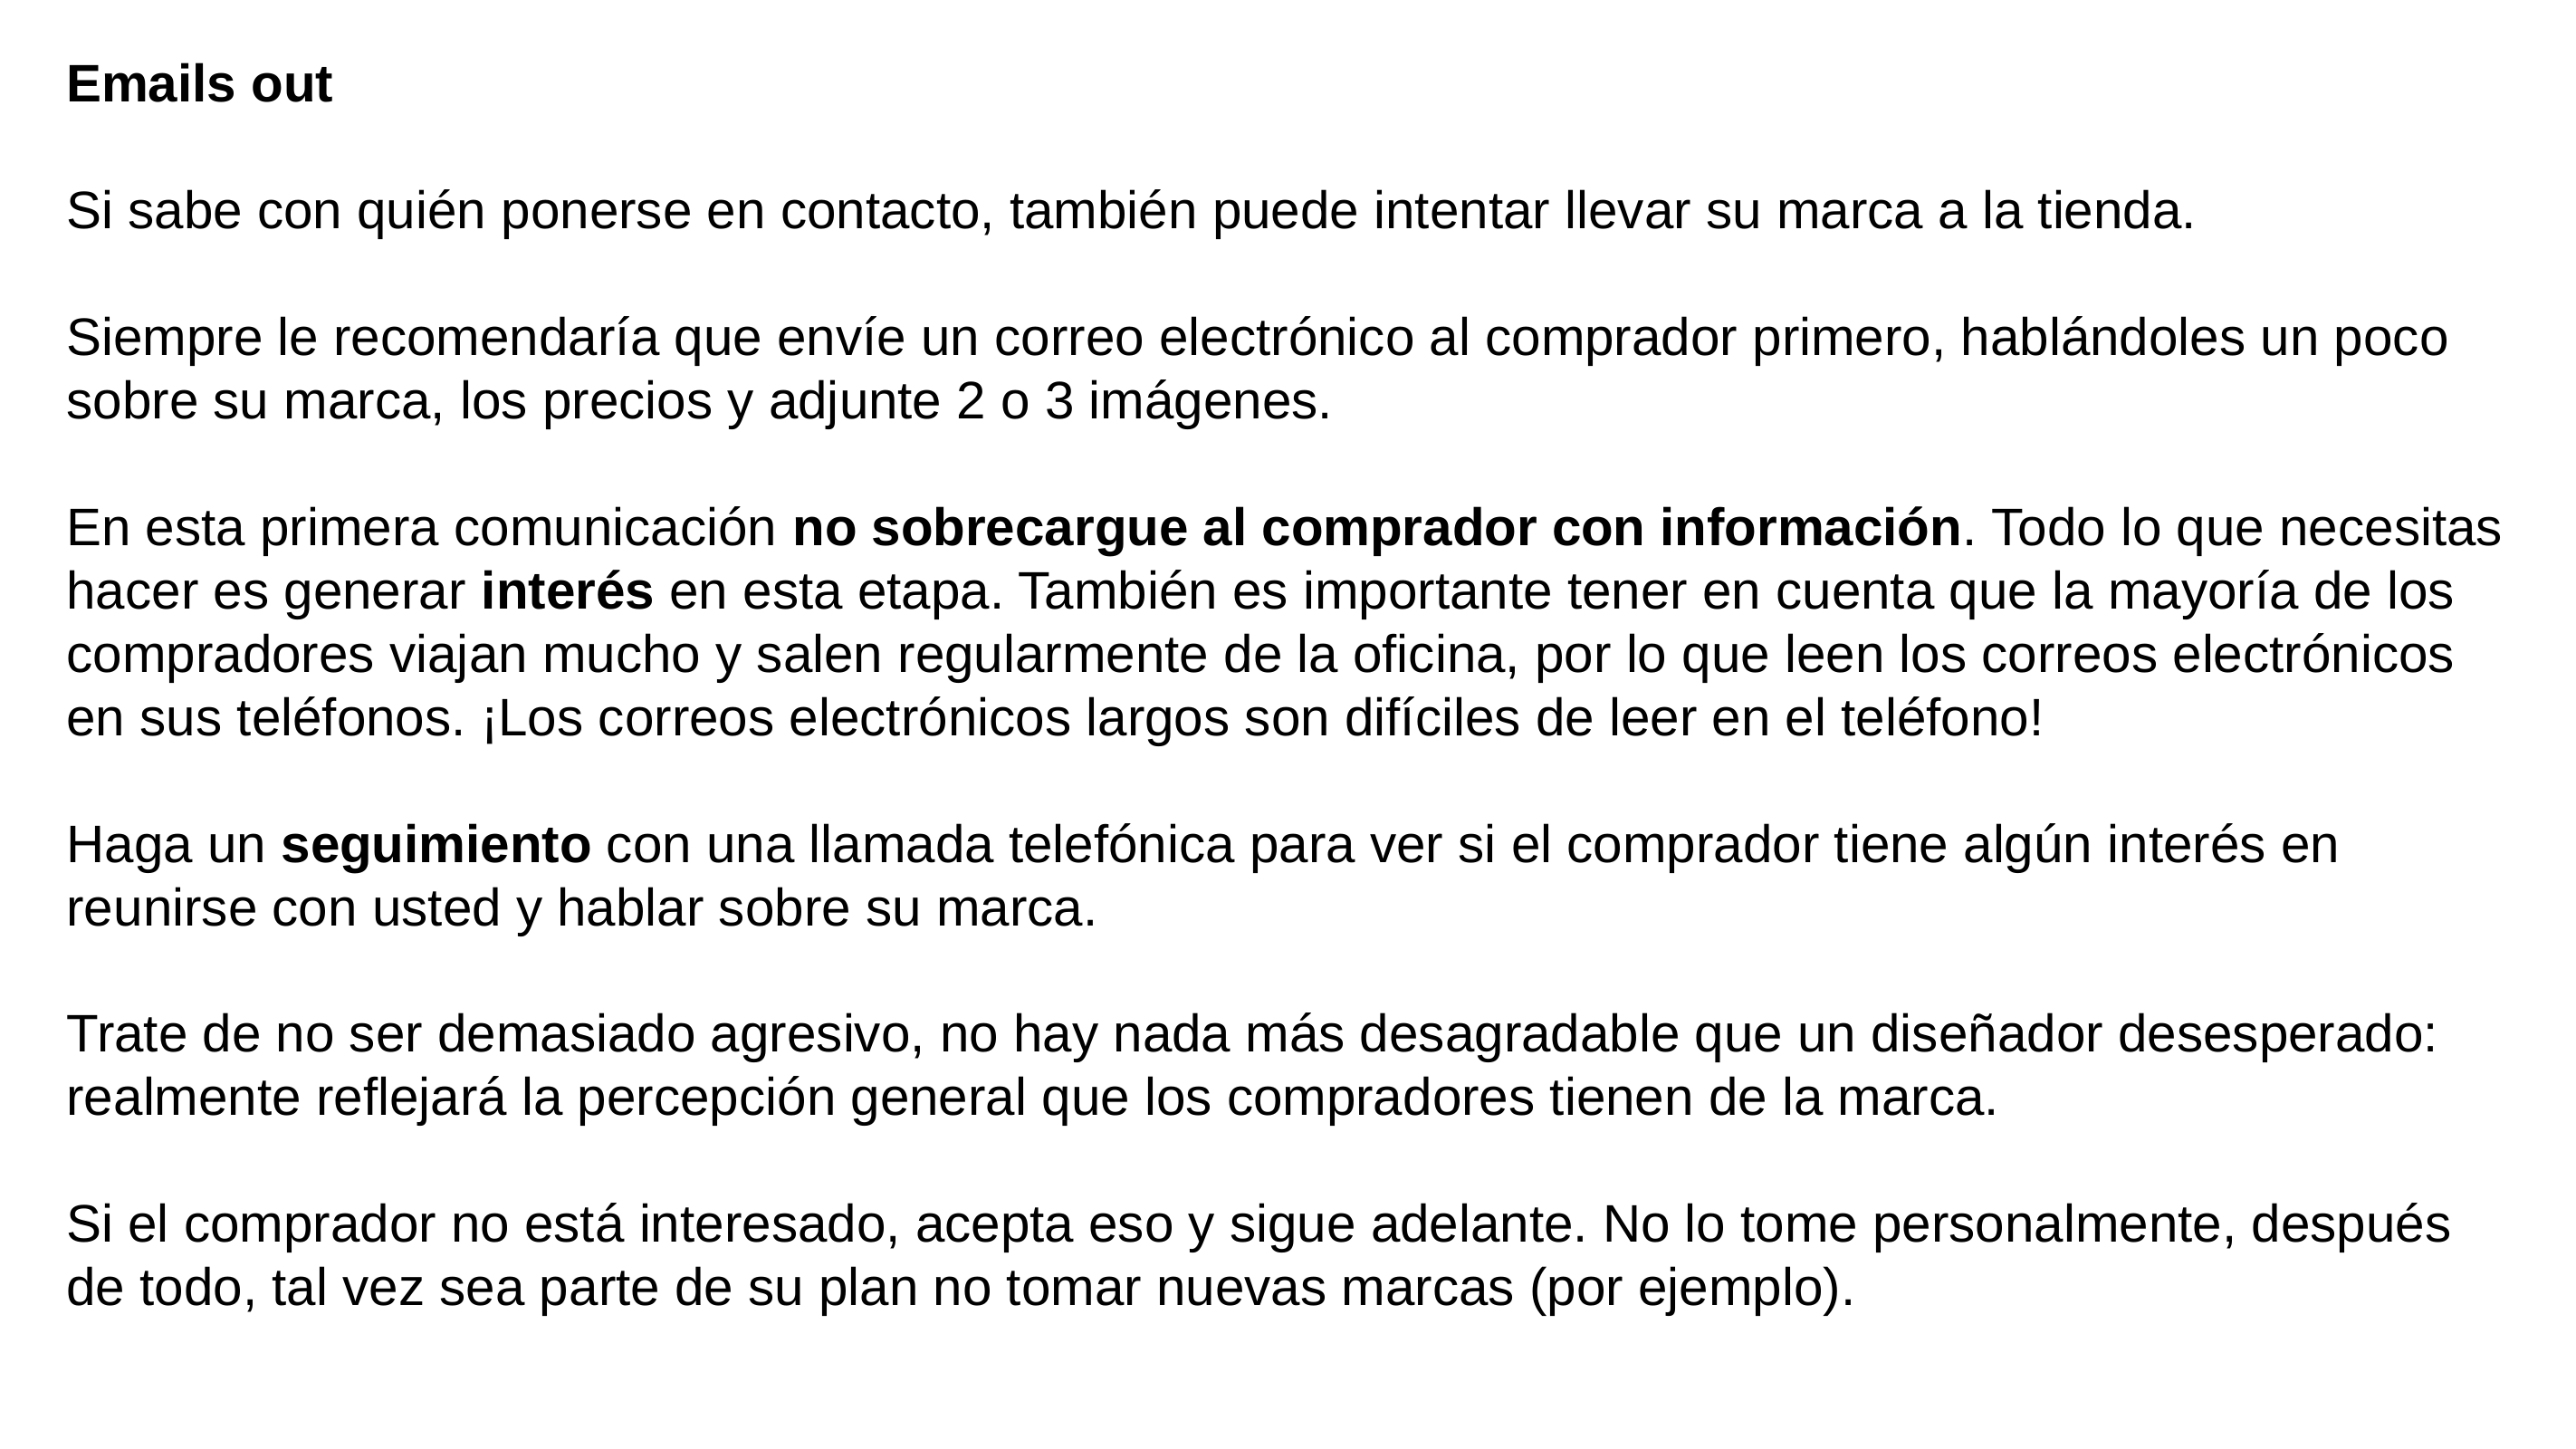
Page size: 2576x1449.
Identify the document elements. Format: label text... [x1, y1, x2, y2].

text_box Emails out Si sabe con quién ponerse en contacto, también puede intentar llevar su marca a la tienda. Siempre le recomendaría que envíe un correo electrónico al comprador primero, hablándoles un poco sobre su marca, los precios y adjunte 2 o 3 imágenes. En esta primera comunicación no sobrecargue al comprador con información. Todo lo que necesitas hacer es generar interés en esta etapa. También es importante tener en cuenta que la mayoría de los compradores viajan mucho y salen regularmente de la oficina, por lo que leen los correos electrónicos en sus teléfonos. ¡Los correos electrónicos largos son difíciles de leer en el teléfono! Haga un seguimiento con una llamada telefónica para ver si el comprador tiene algún interés en reunirse con usted y hablar sobre su marca. Trate de no ser demasiado agresivo, no hay nada más desagradable que un diseñador desesperado: realmente reflejará la percepción general que los compradores tienen de la marca. Si el comprador no está interesado, acepta eso y sigue adelante. No lo tome personalmente, después de todo, tal vez sea parte de su plan no tomar nuevas marcas (por ejemplo). [56, 38, 2519, 1390]
